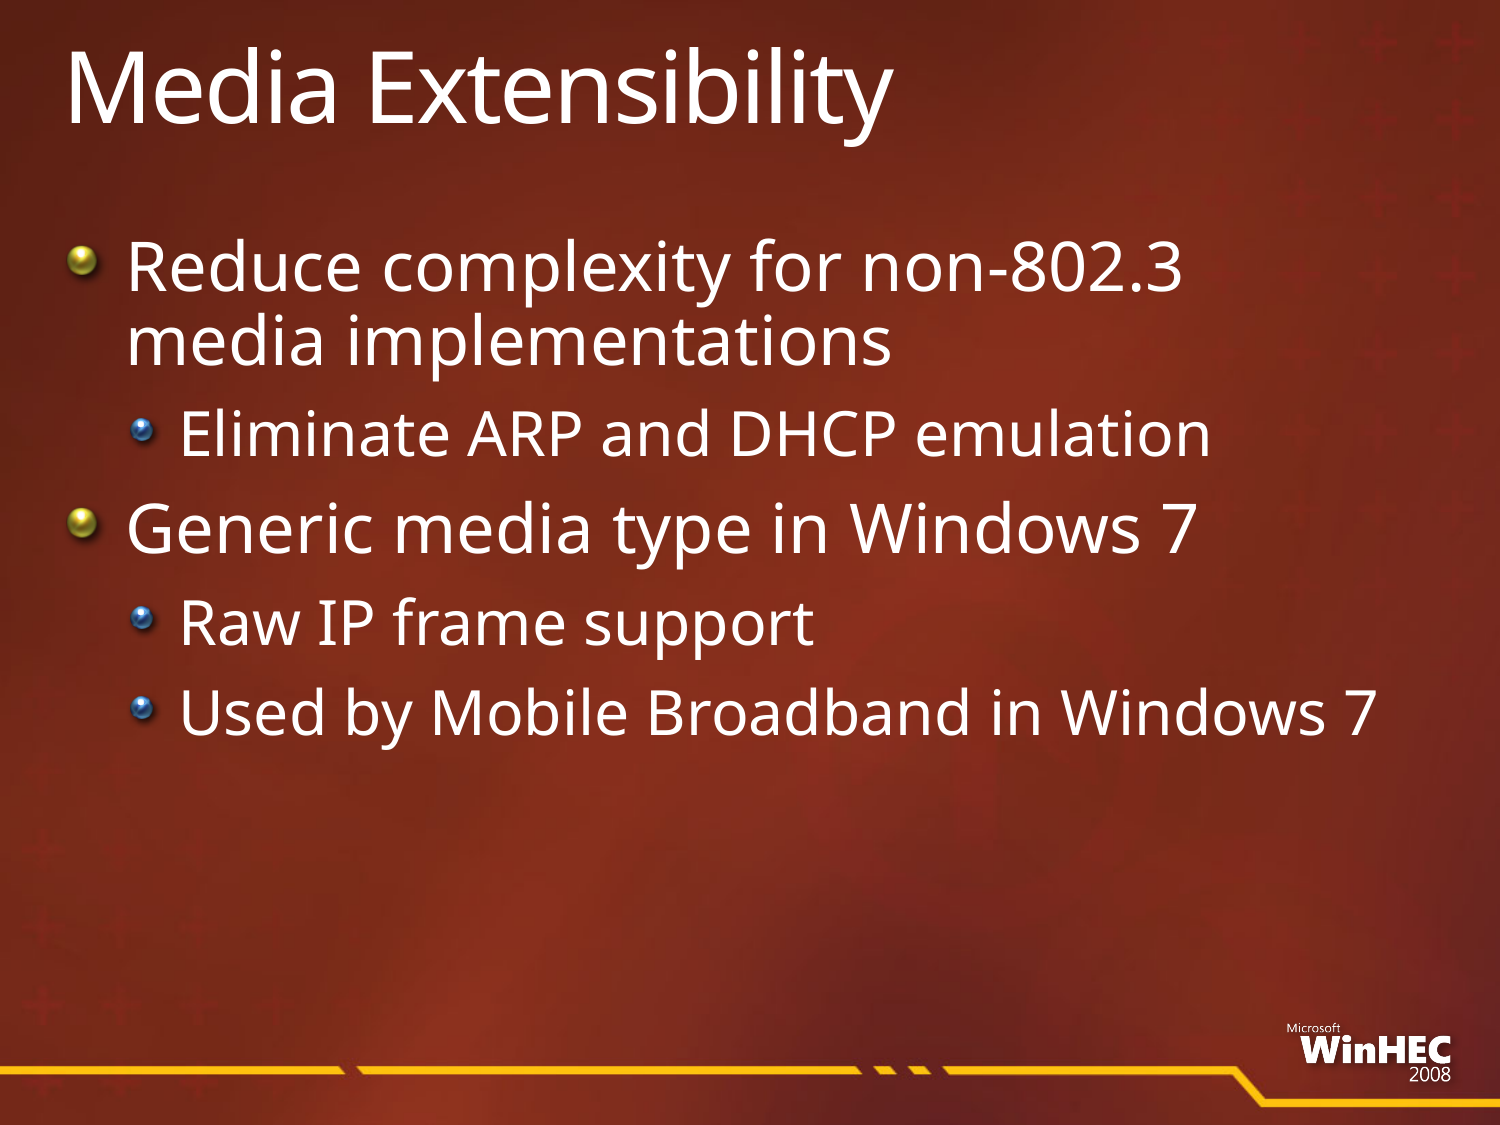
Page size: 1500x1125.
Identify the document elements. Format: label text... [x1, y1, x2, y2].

list Reduce complexity for non-802.3 media implementations Eliminate ARP and DHCP emulation Generic media type in Windows 7 Raw IP frame support Used by Mobile Broadband in Windows 7 [62, 231, 1438, 857]
title Media Extensibility [62, 37, 1438, 147]
picture [0, 0, 1500, 1125]
